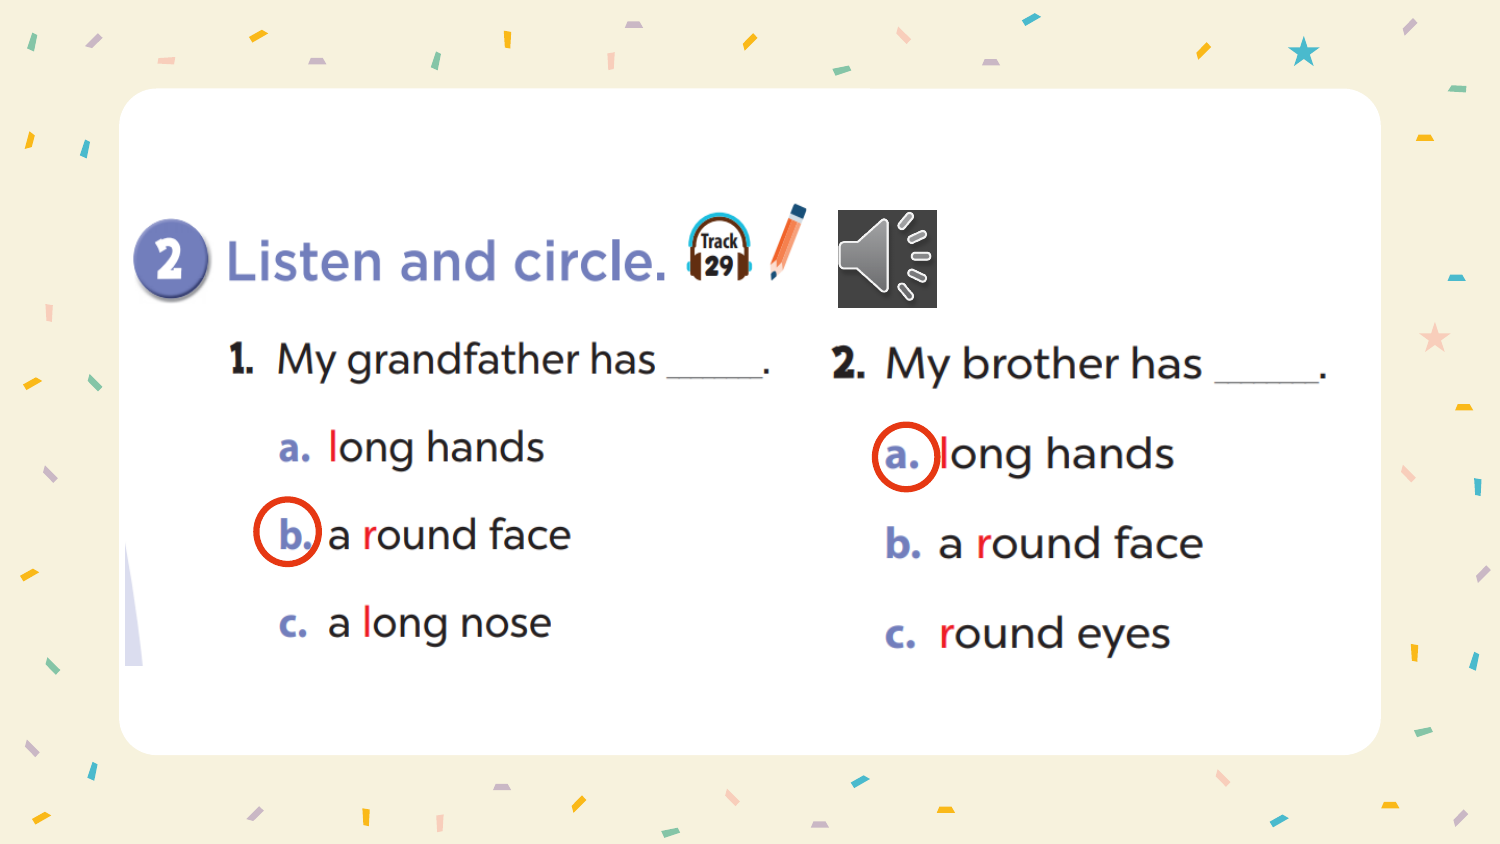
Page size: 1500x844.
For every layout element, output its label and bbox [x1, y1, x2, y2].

picture [837, 208, 938, 310]
text_box [124, 184, 1376, 666]
